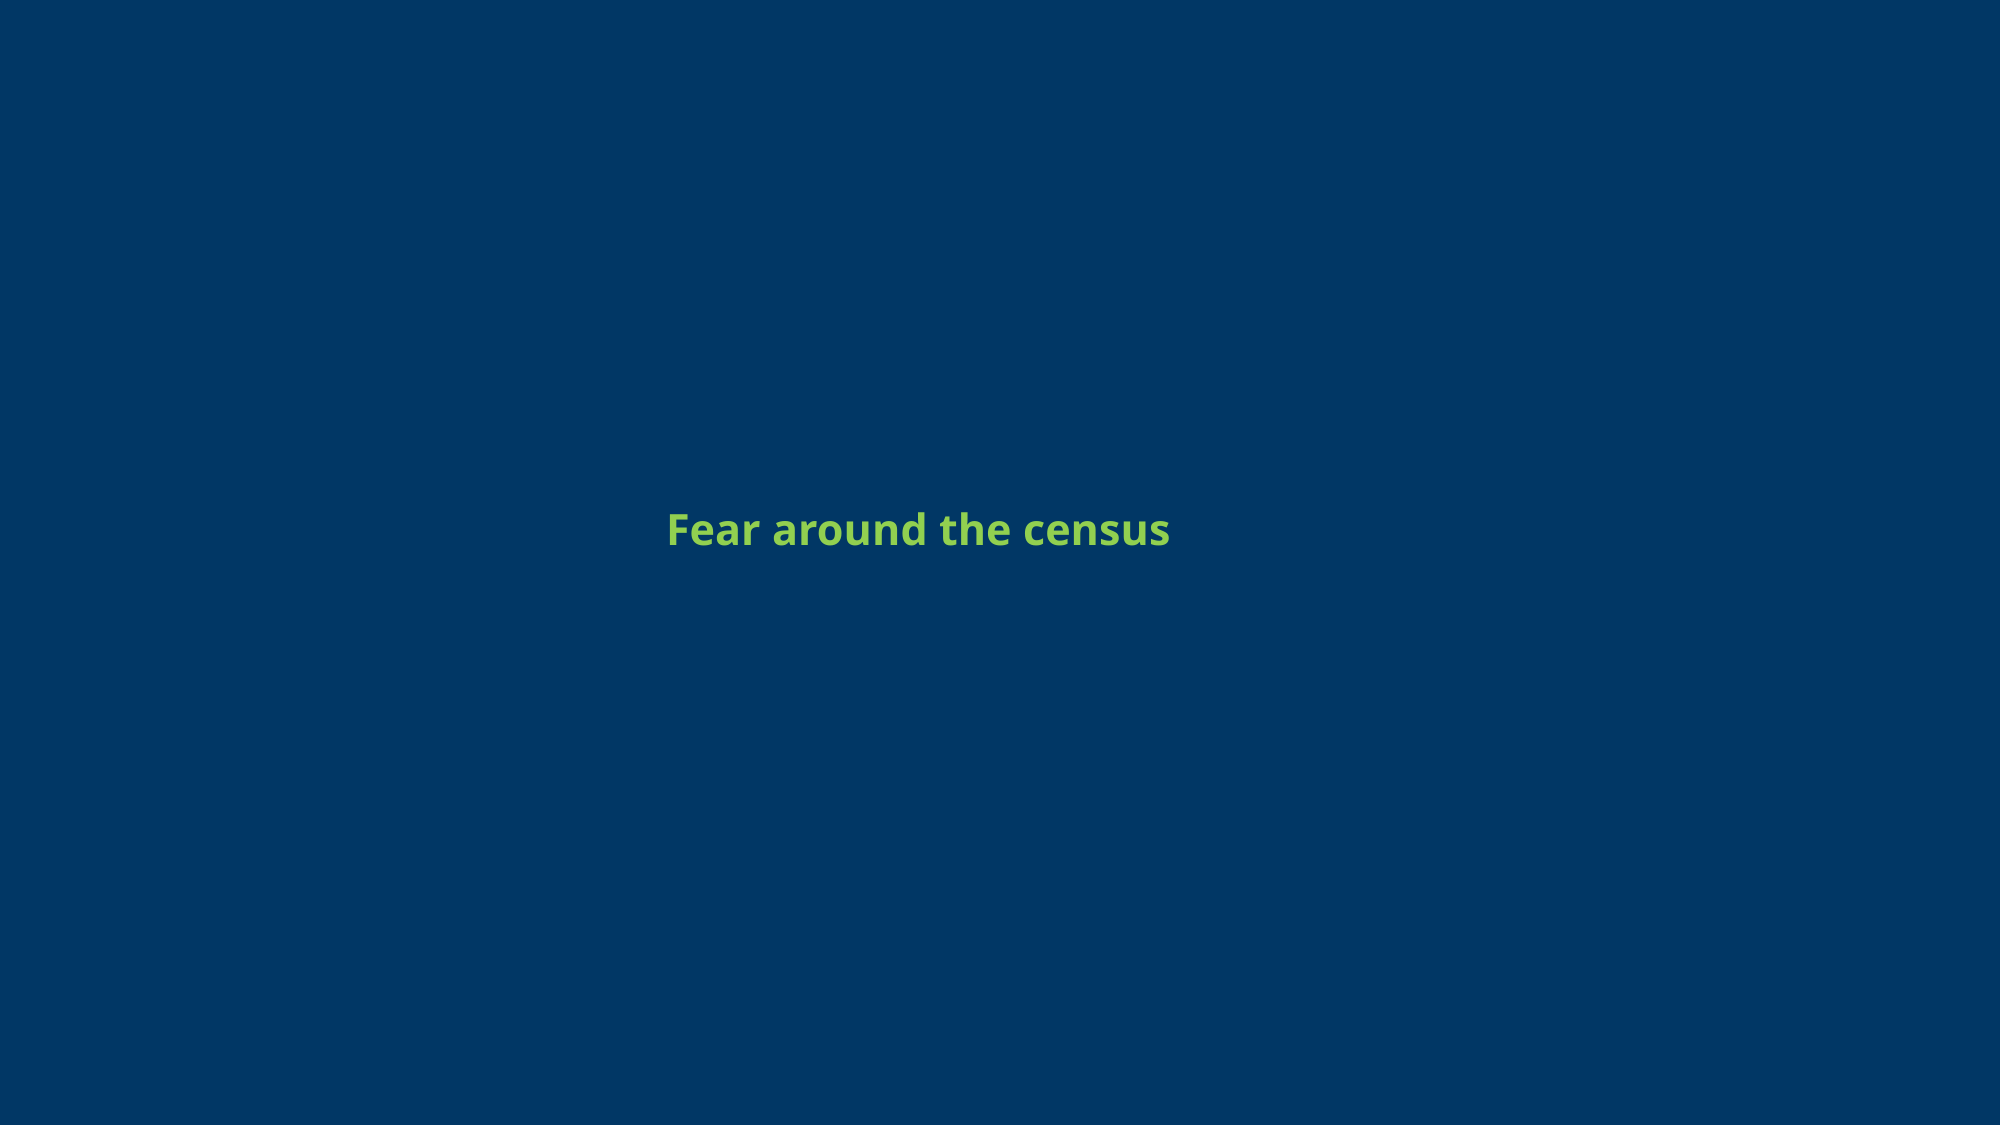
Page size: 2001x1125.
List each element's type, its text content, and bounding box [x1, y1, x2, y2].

title Fear around the census [172, 500, 1666, 625]
